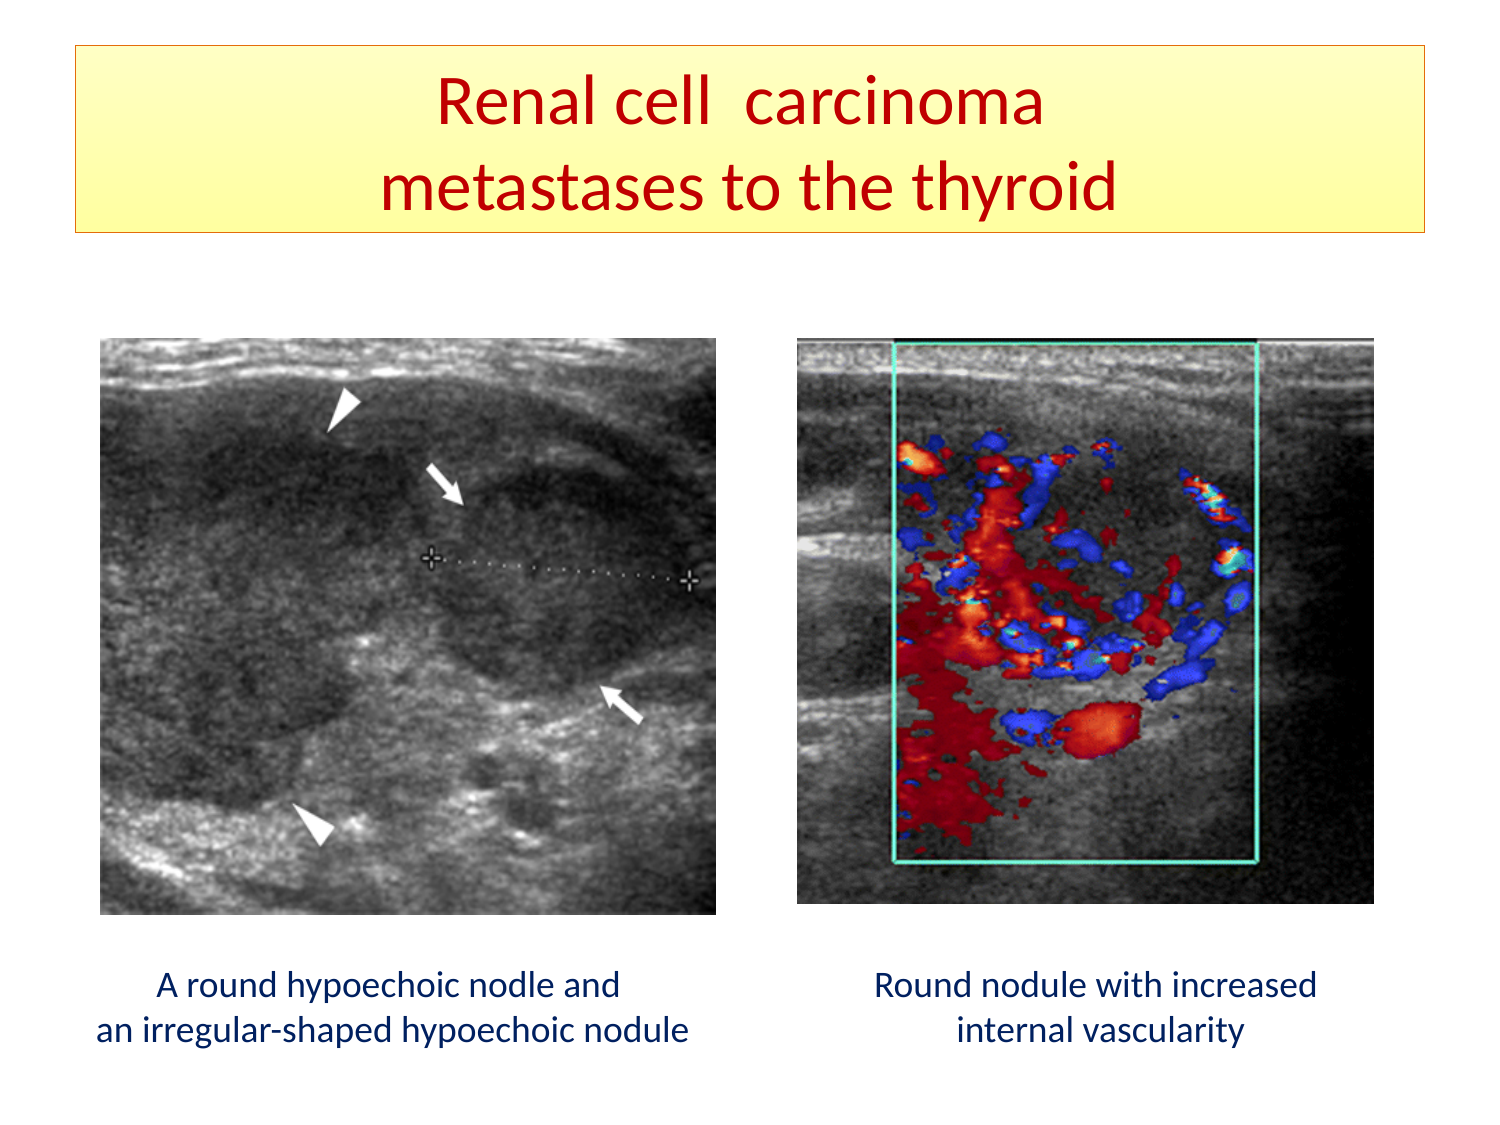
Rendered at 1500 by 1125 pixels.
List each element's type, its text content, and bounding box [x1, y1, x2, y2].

picture [100, 337, 716, 916]
text_box Round nodule with increased internal vascularity [859, 952, 1342, 1057]
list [796, 337, 1375, 904]
title Renal cell carcinoma metastases to the thyroid [75, 45, 1425, 233]
text_box A round hypoechoic nodle and an irregular-shaped hypoechoic nodule [80, 952, 705, 1057]
